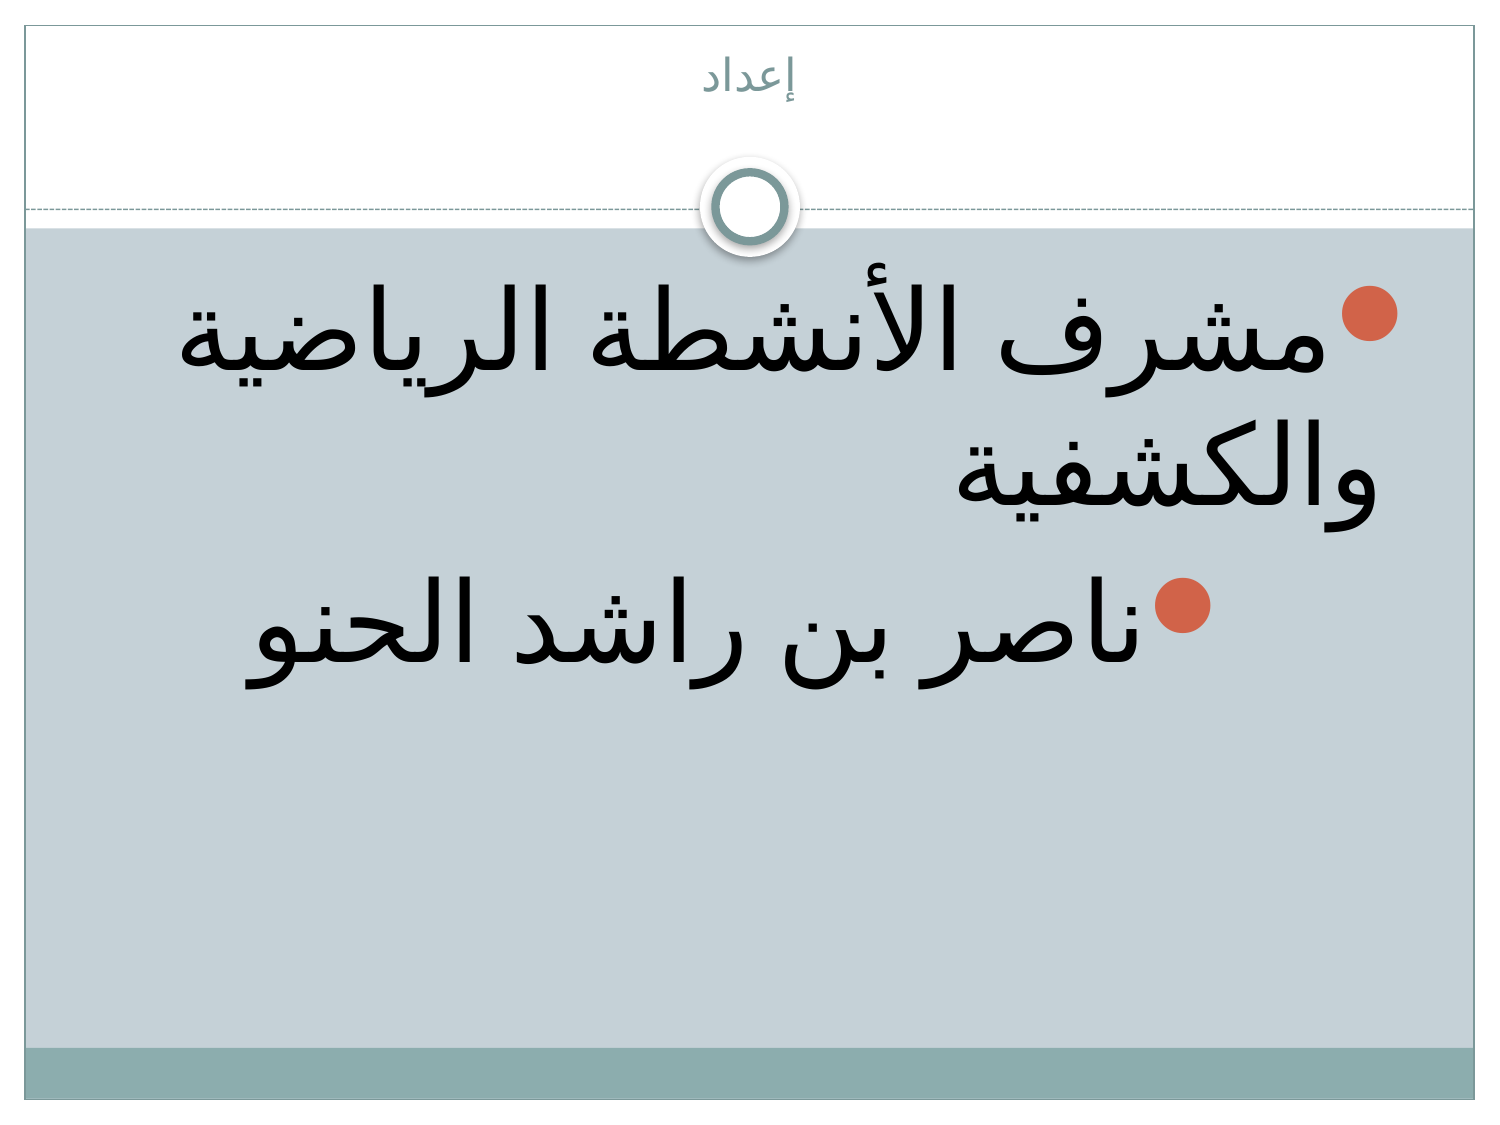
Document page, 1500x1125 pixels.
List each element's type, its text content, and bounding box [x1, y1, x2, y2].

title إعداد [49, 37, 1450, 162]
list مشرف الأنشطة الرياضية والكشفية ناصر بن راشد الحنو [49, 250, 1445, 1001]
